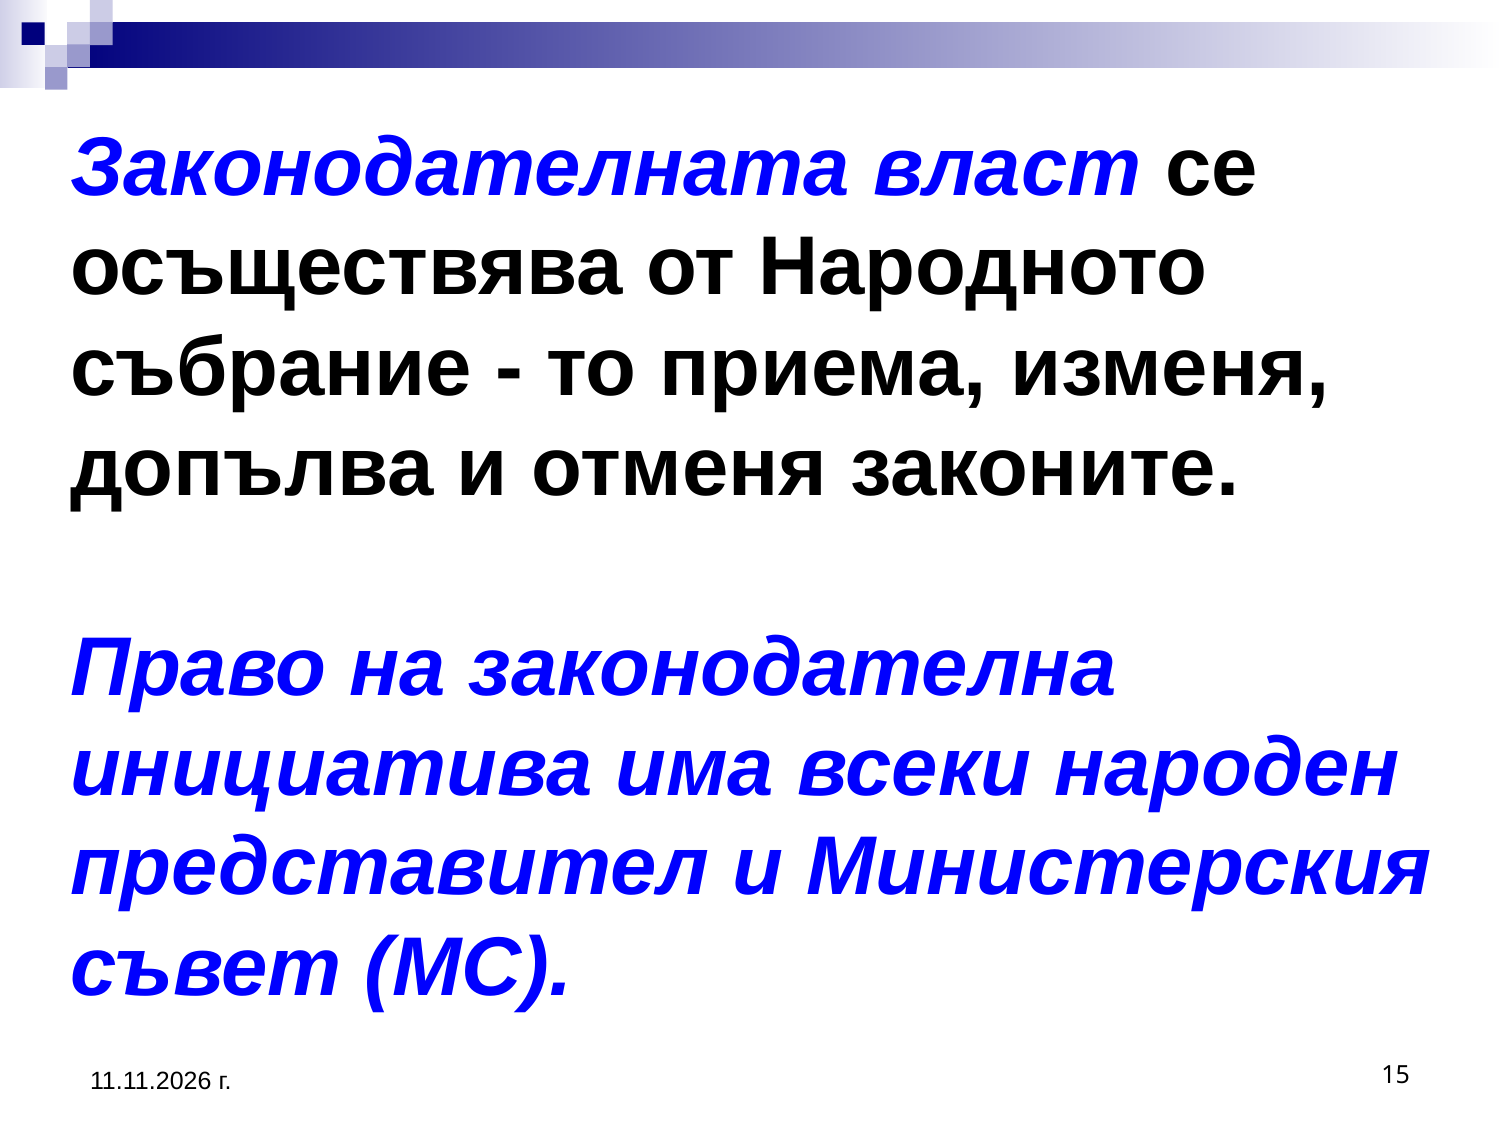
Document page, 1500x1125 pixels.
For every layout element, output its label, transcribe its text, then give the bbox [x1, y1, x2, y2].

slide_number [75, 1024, 425, 1103]
slide_number 15 [1074, 1025, 1425, 1100]
title Законодателната власт се осъществява от Народното събрание - то приема, изменя, допълва и отменя законите. Право на законодателна инициатива има всеки народен представител и Министерския съвет (МС). [37, 98, 1450, 1025]
